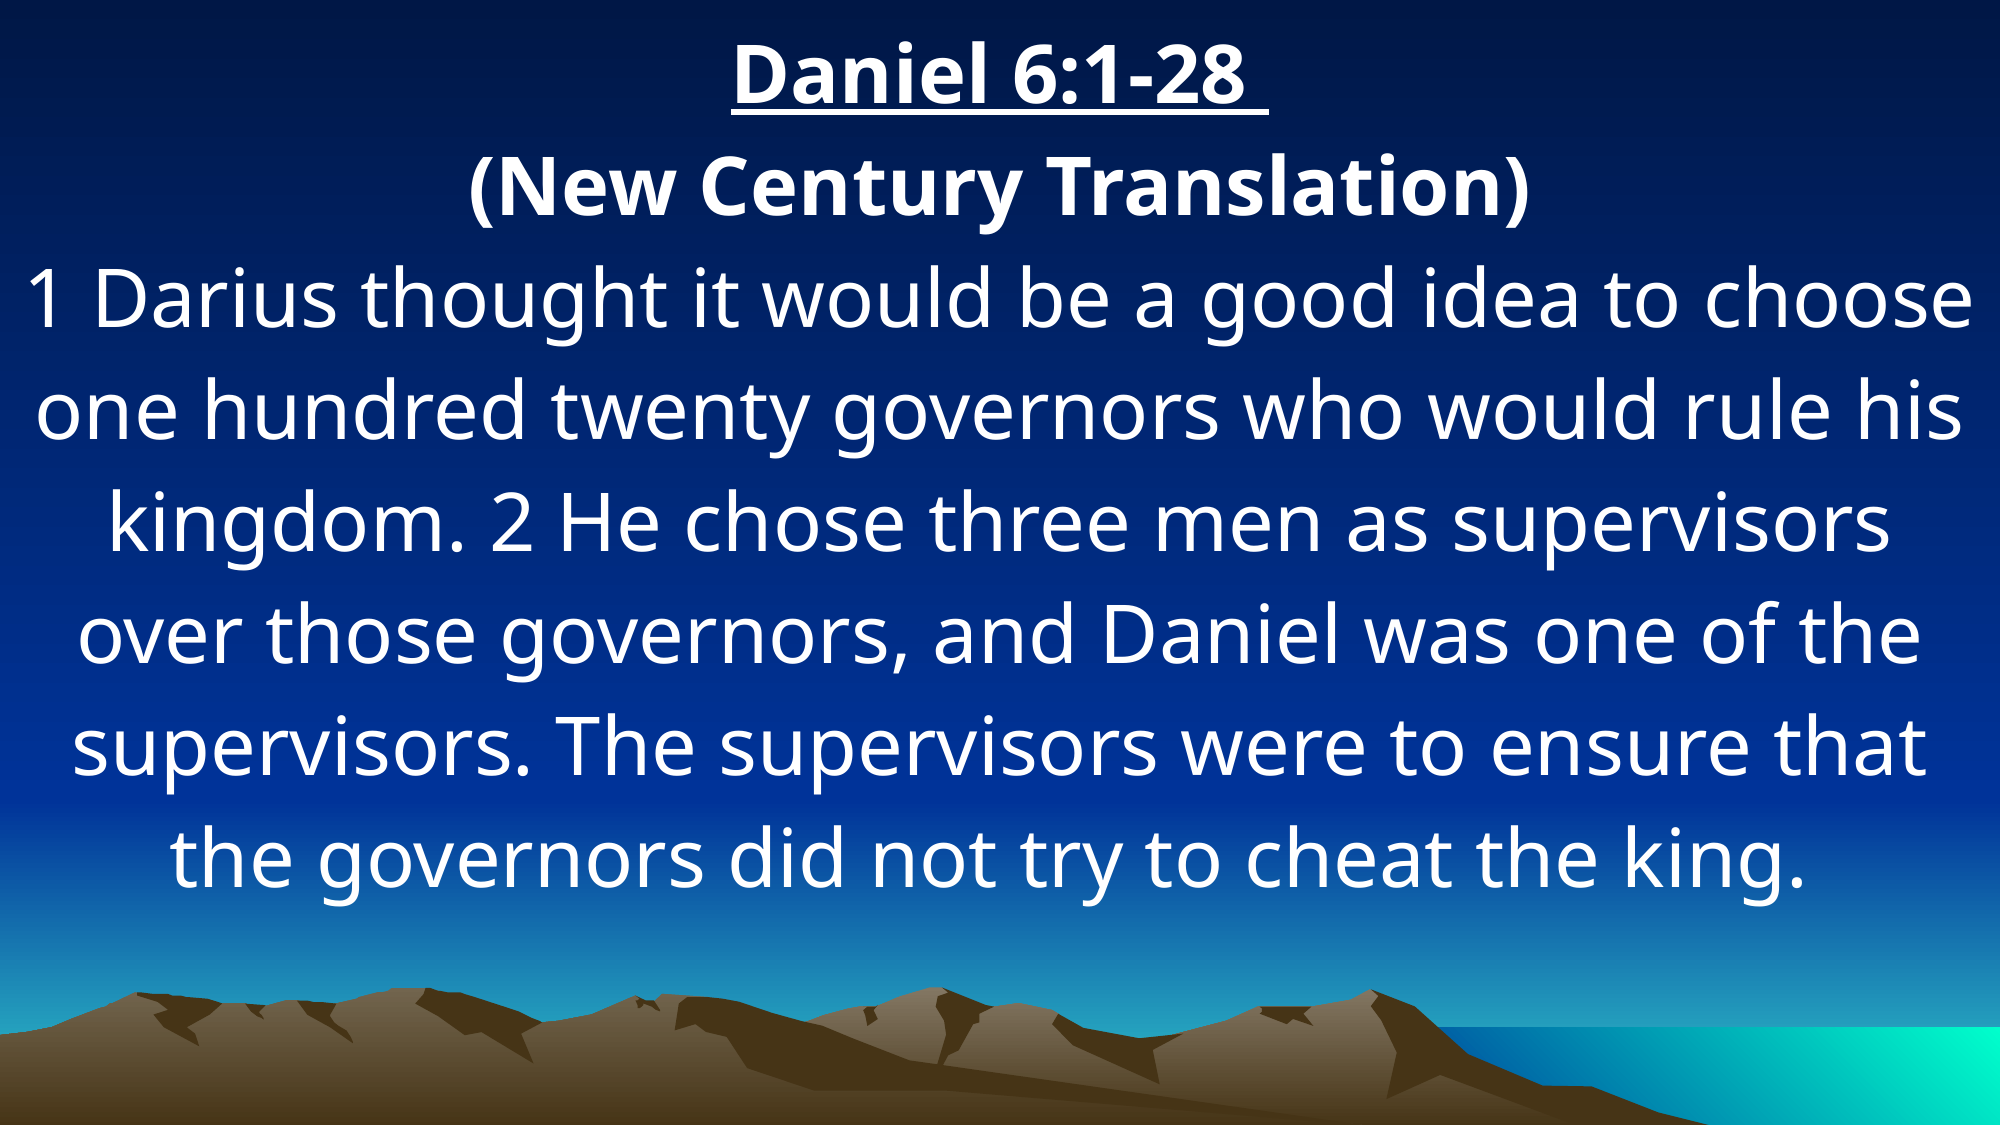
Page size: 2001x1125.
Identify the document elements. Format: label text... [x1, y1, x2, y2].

text_box Daniel 6:1-28 (New Century Translation) 1 Darius thought it would be a good idea to choose one hundred twenty governors who would rule his kingdom. 2 He chose three men as supervisors over those governors, and Daniel was one of the supervisors. The supervisors were to ensure that the governors did not try to cheat the king. [0, 0, 2000, 988]
